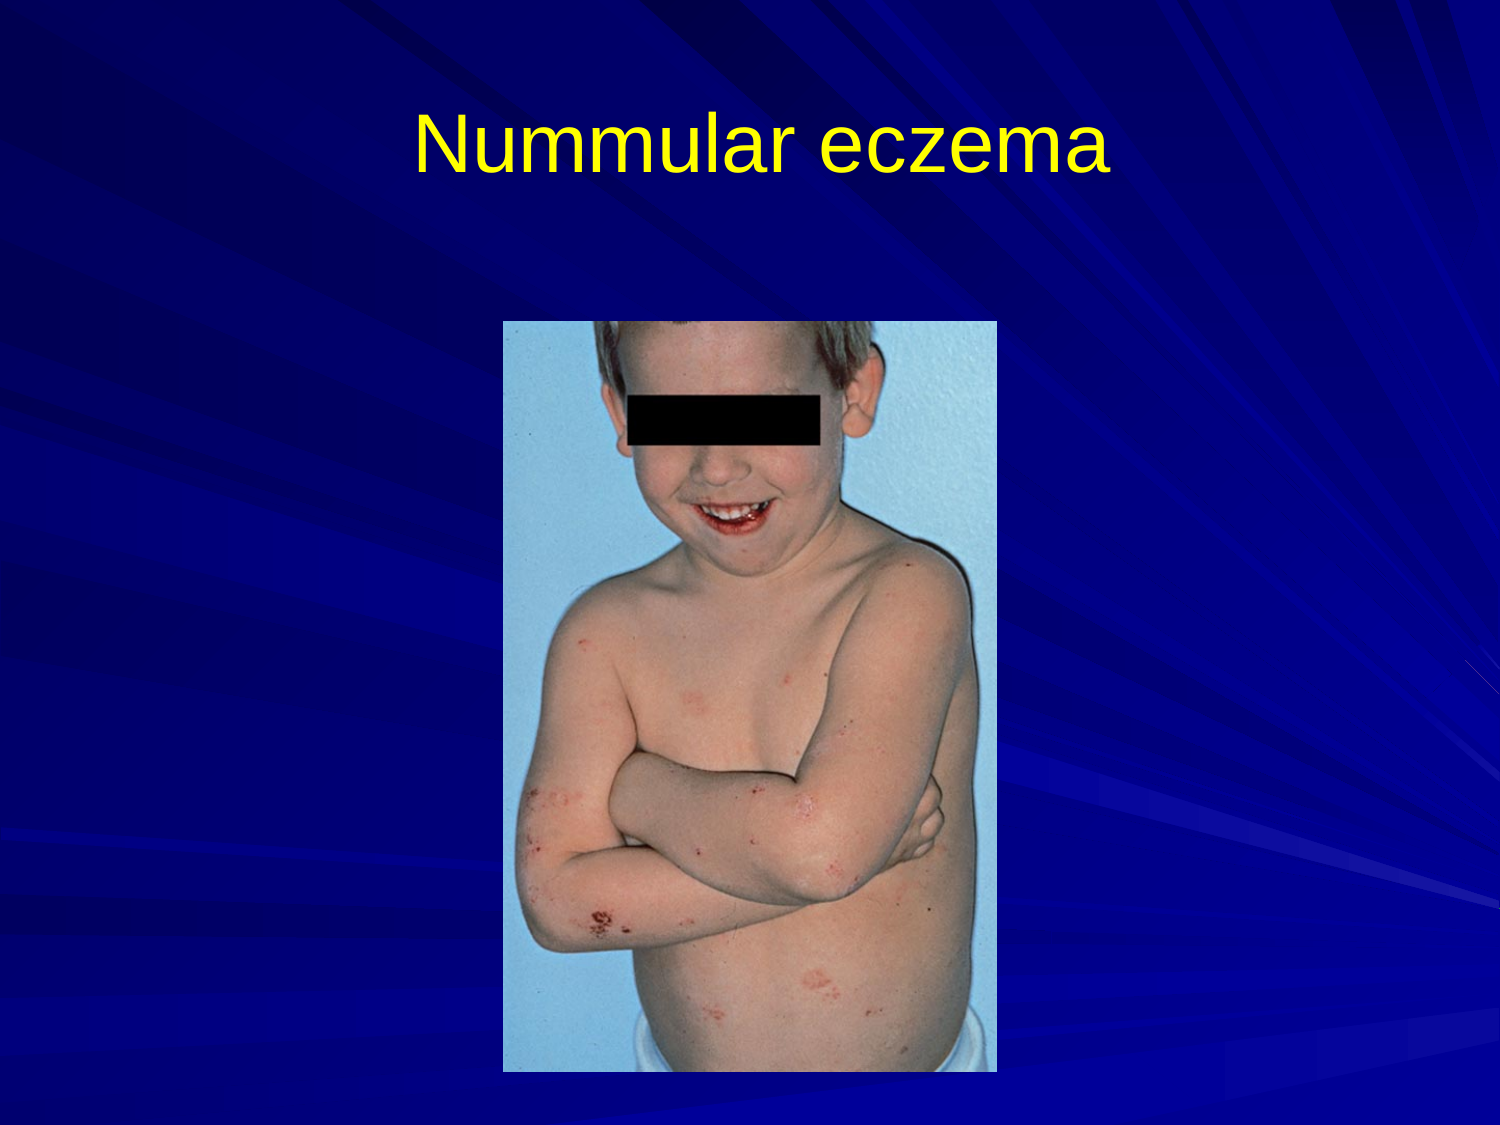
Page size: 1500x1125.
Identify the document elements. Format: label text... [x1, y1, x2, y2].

title Nummular eczema [75, 45, 1425, 234]
picture [503, 321, 997, 1072]
